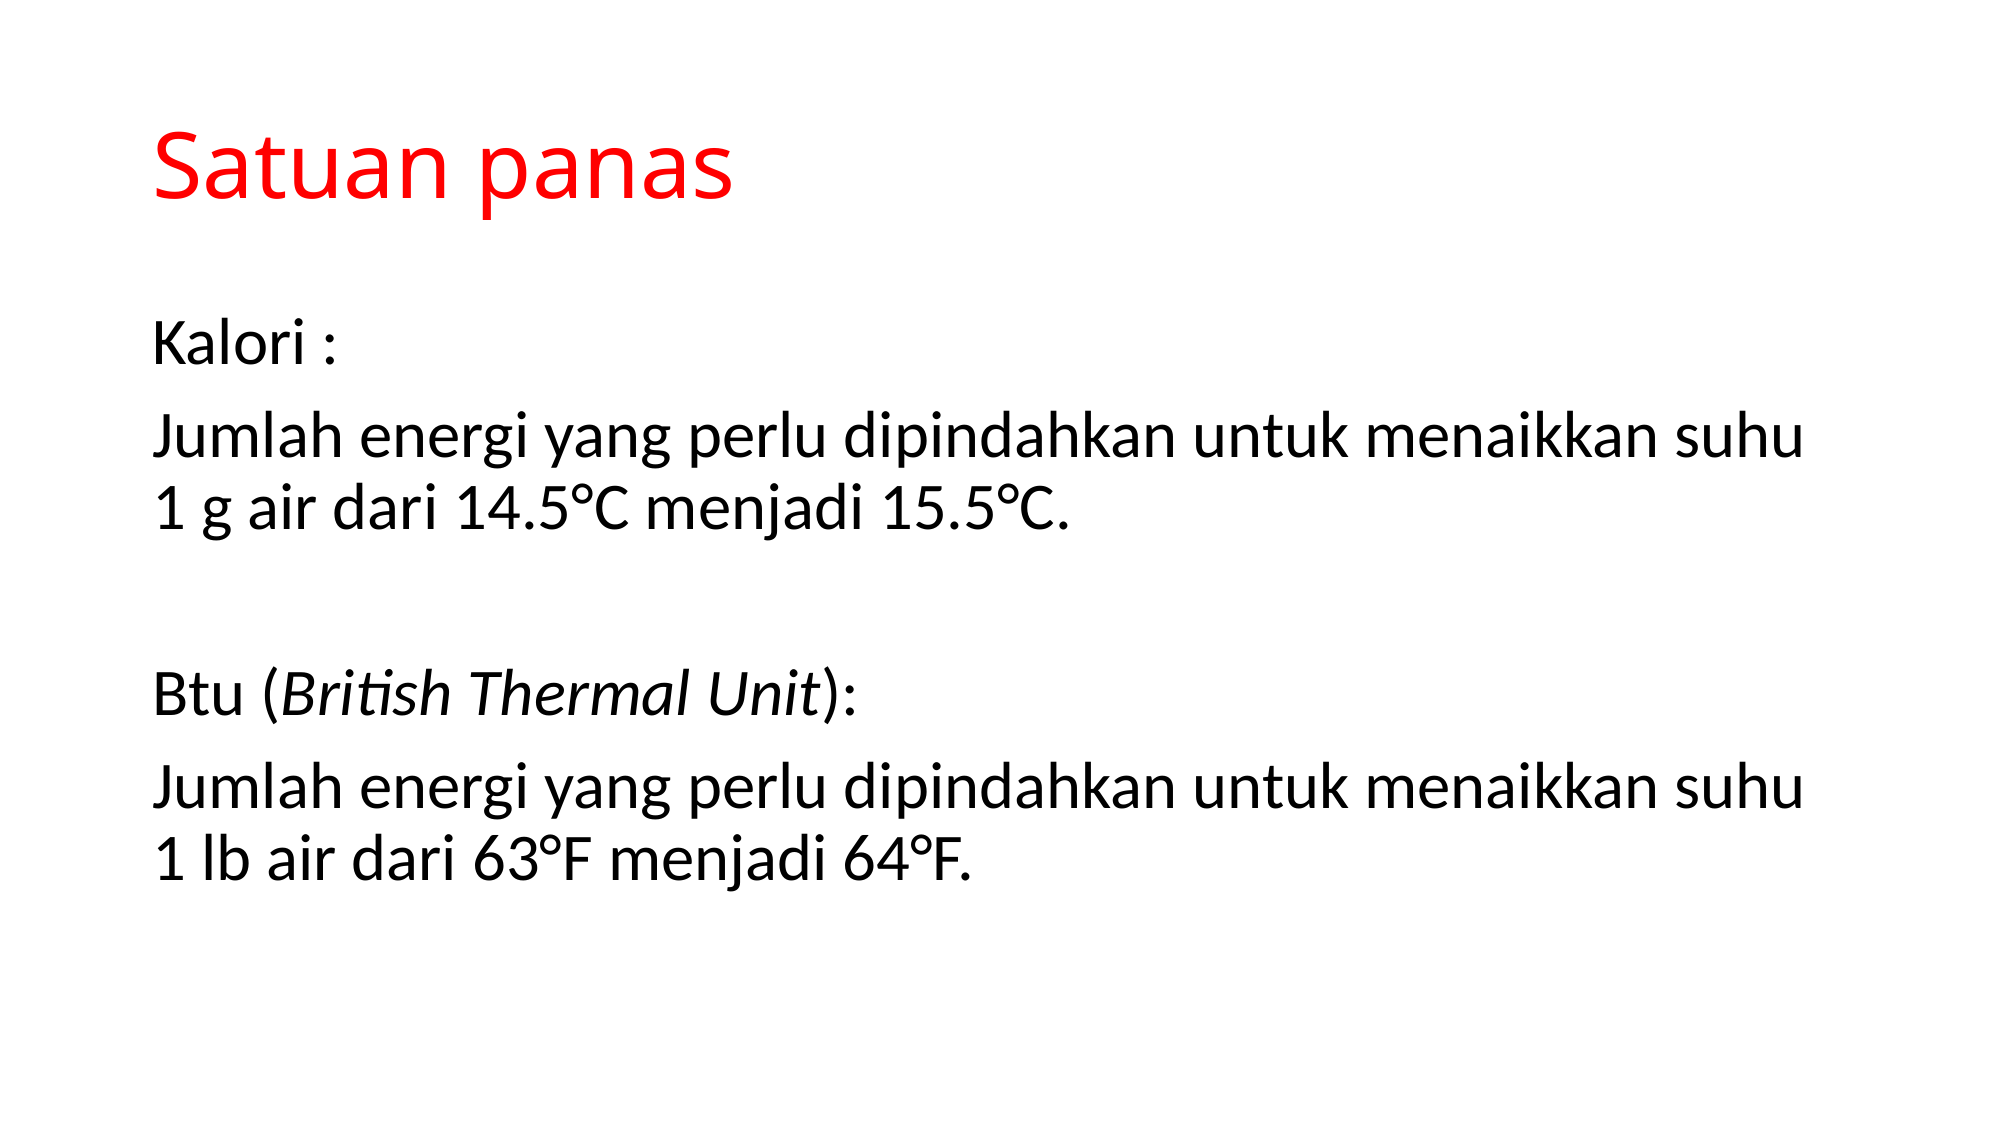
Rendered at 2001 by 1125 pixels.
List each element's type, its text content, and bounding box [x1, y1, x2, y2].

list Kalori : Jumlah energi yang perlu dipindahkan untuk menaikkan suhu 1 g air dari 14.5°C menjadi 15.5°C. Btu (British Thermal Unit): Jumlah energi yang perlu dipindahkan untuk menaikkan suhu 1 lb air dari 63°F menjadi 64°F. [137, 299, 1863, 1014]
title Satuan panas [137, 59, 1863, 278]
